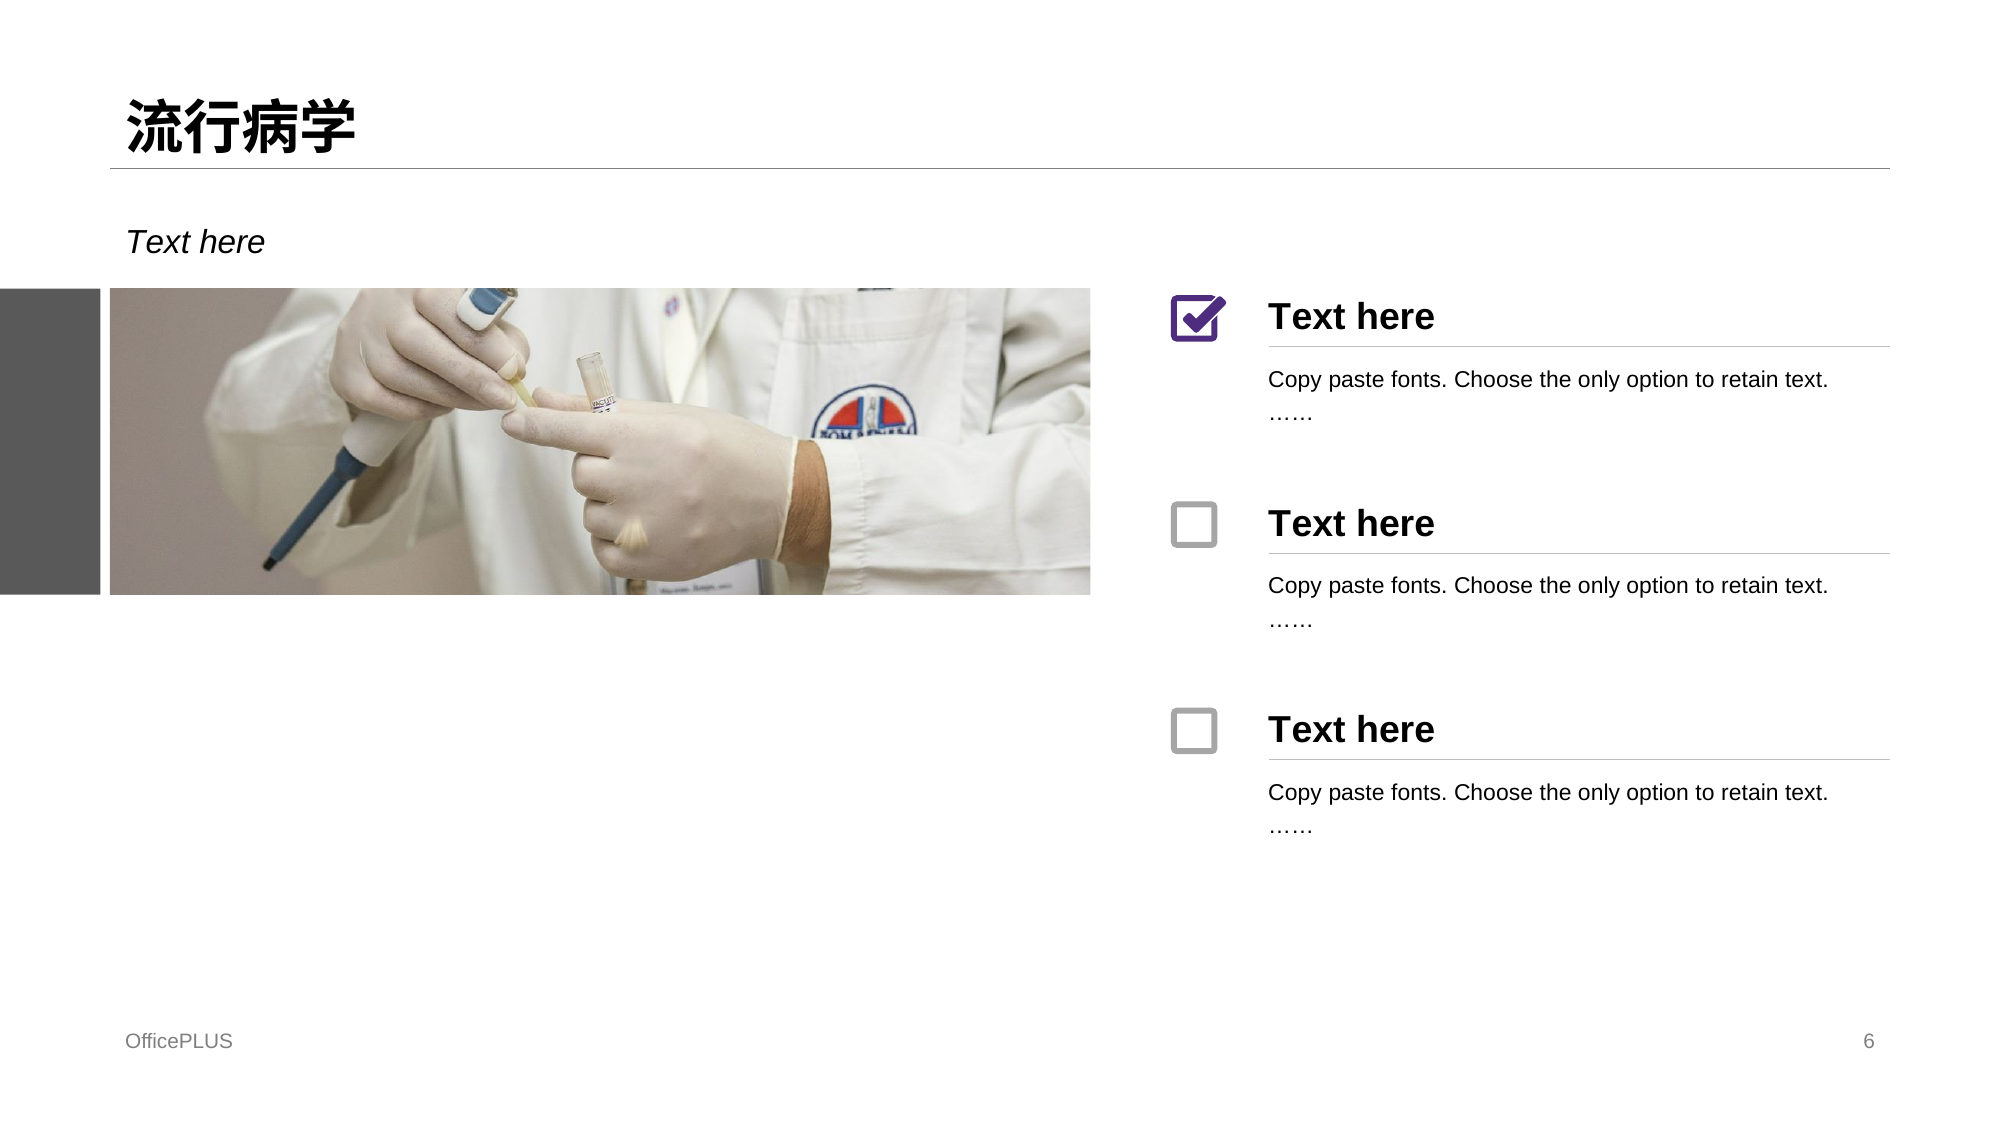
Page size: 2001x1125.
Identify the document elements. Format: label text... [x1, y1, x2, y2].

text_box [0, 288, 101, 596]
text_box [1170, 295, 1227, 342]
title 流行病学 [109, 0, 1890, 169]
text_box T ext here [109, 201, 820, 278]
text_box [1170, 707, 1218, 755]
footer OfficePLUS [109, 1023, 790, 1058]
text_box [1253, 690, 1890, 879]
text_box [109, 288, 1091, 596]
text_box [1253, 277, 1890, 467]
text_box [1253, 484, 1890, 673]
text_box [1170, 501, 1218, 548]
slide_number 6 [1412, 1023, 1890, 1058]
